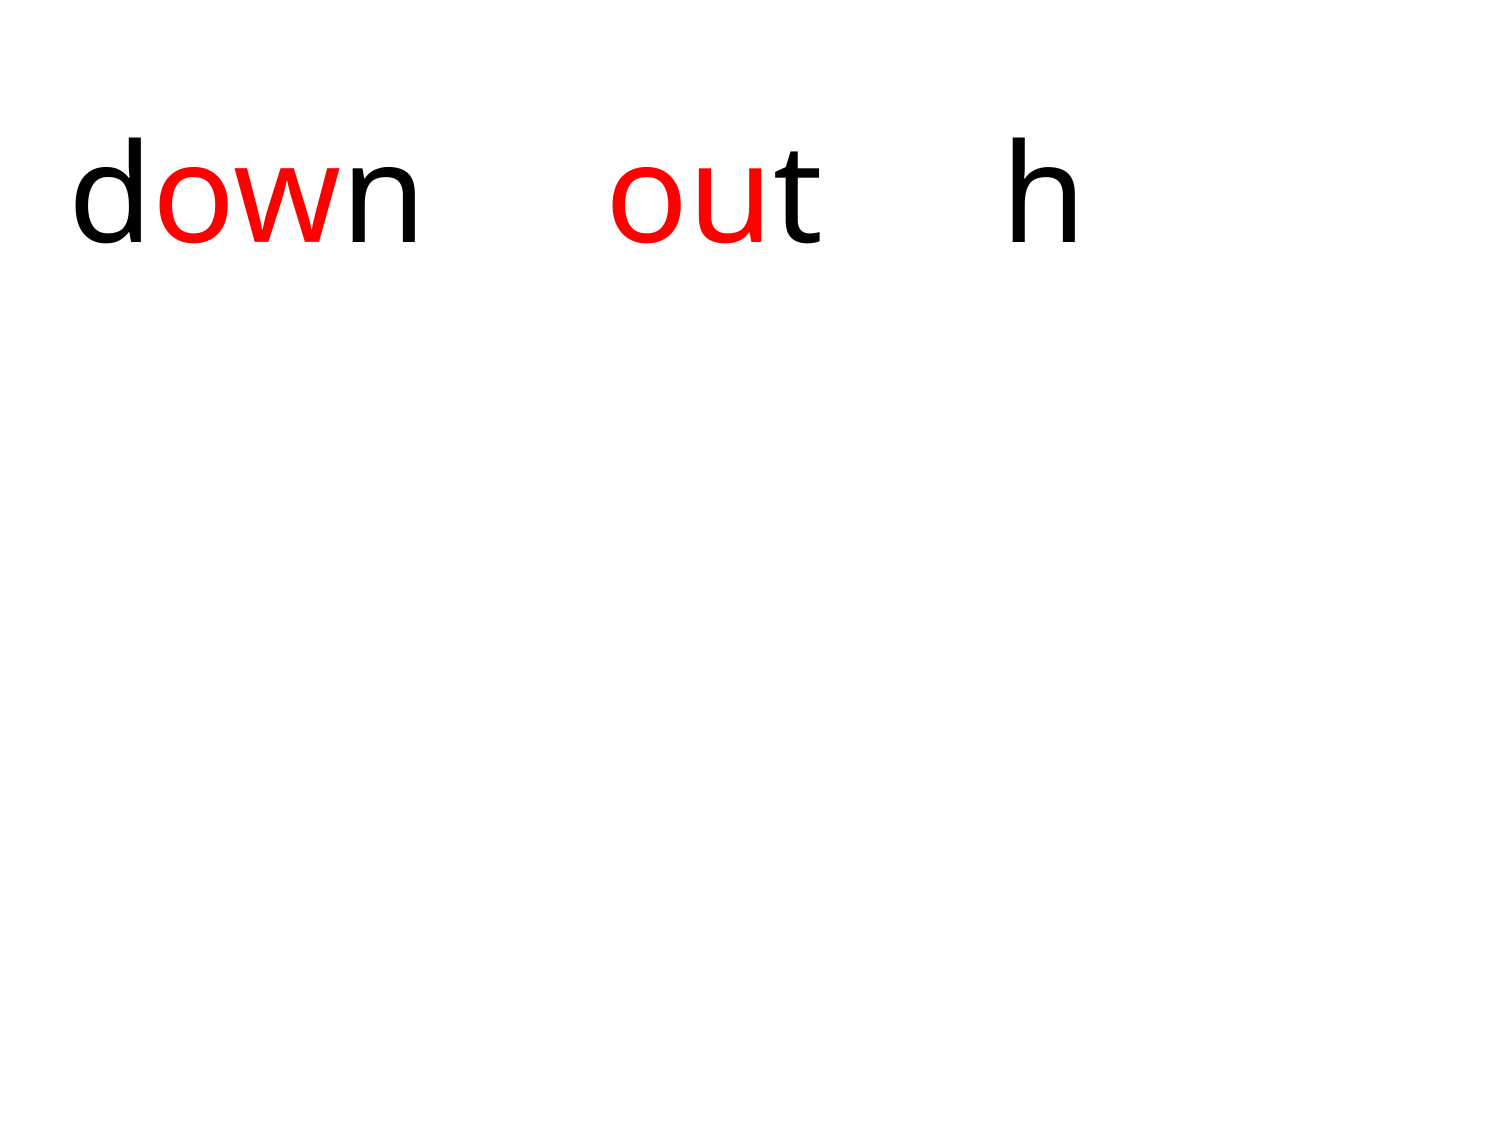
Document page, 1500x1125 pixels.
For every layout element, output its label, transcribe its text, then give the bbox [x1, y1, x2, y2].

text_box down out h [17, 98, 1472, 443]
